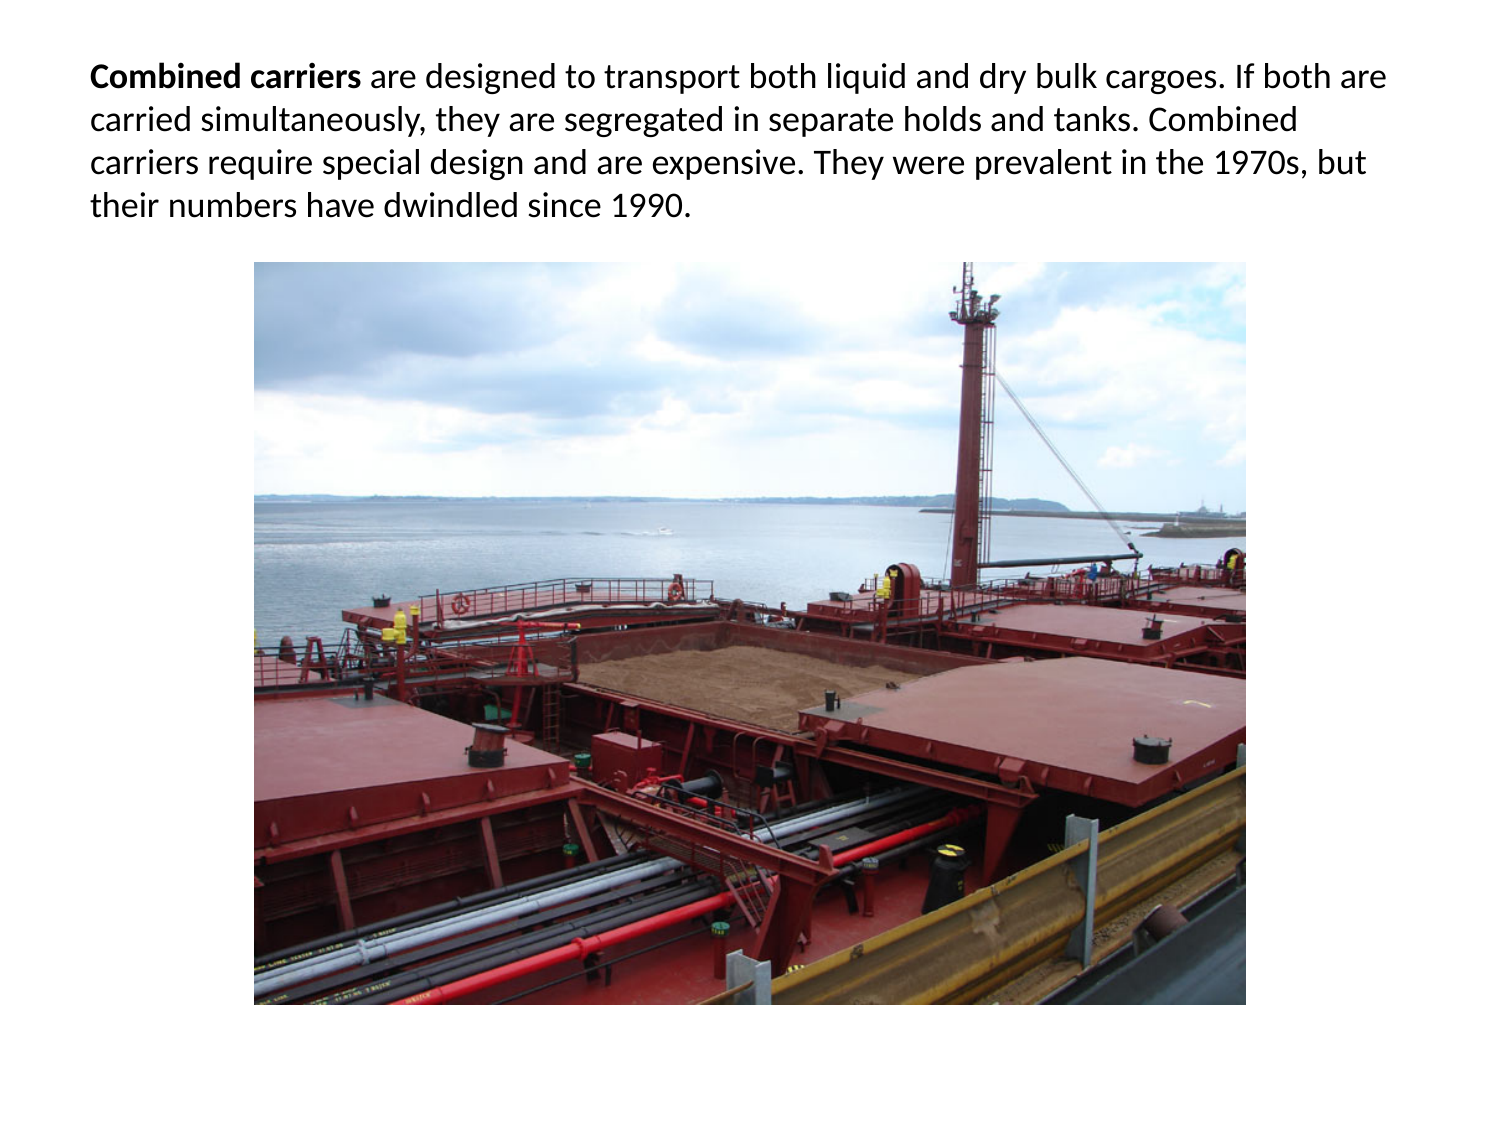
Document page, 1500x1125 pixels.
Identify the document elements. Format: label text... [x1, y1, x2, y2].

title Combined carriers are designed to transport both liquid and dry bulk cargoes. If both are carried simultaneously, they are segregated in separate holds and tanks. Combined carriers require special design and are expensive. They were prevalent in the 1970s, but their numbers have dwindled since 1990. [75, 45, 1425, 233]
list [254, 262, 1246, 1006]
